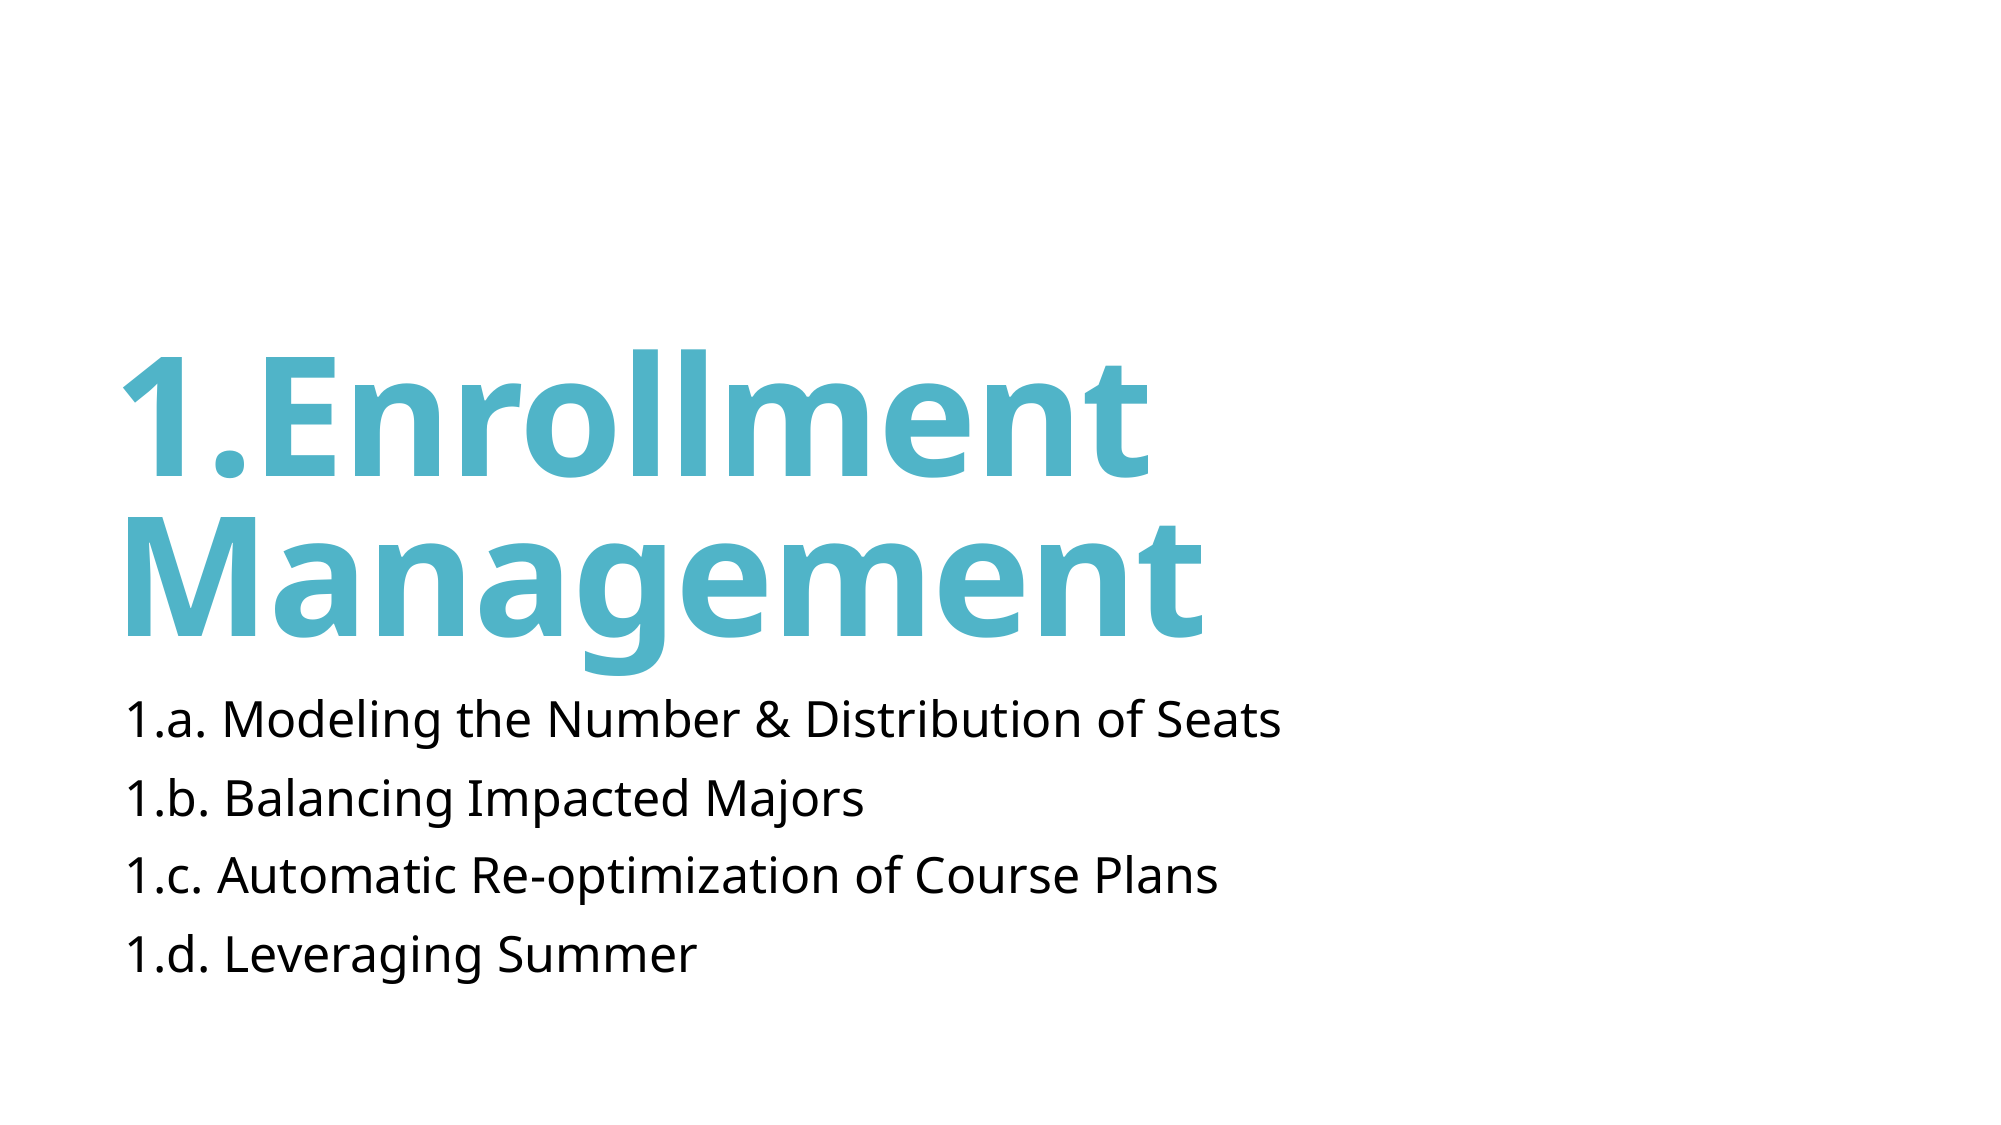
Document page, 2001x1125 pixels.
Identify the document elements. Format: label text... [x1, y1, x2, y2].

list 1.a. Modeling the Number & Distribution of Seats 1.b. Balancing Impacted Majors 1.c. Automatic Re-optimization of Course Plans 1.d. Leveraging Summer [109, 689, 1623, 1037]
title 1.Enrollment Management [98, 125, 1868, 677]
